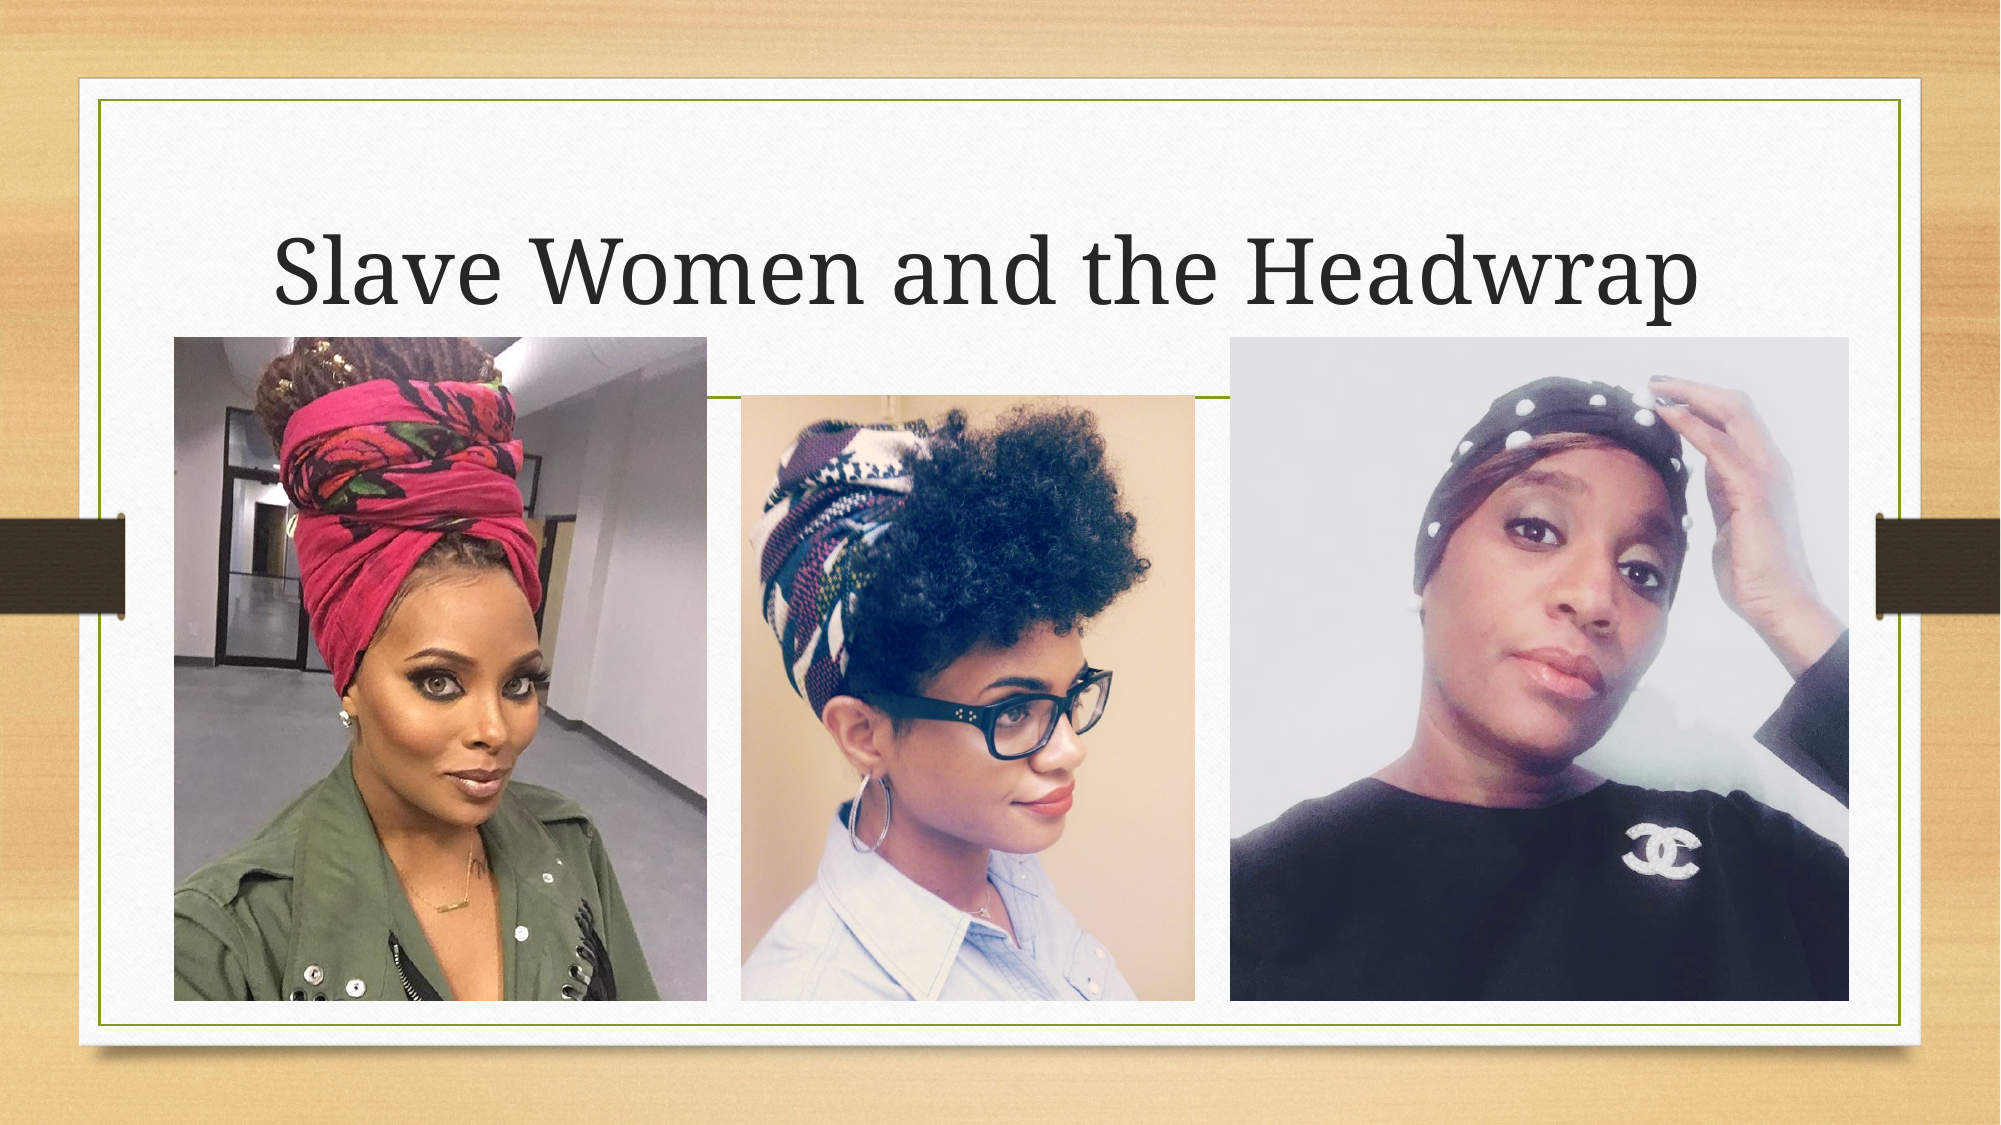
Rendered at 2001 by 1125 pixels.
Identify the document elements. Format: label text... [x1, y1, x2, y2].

title Slave Women and the Headwrap [212, 161, 1788, 375]
picture [0, 0, 2001, 1125]
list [174, 336, 707, 1001]
